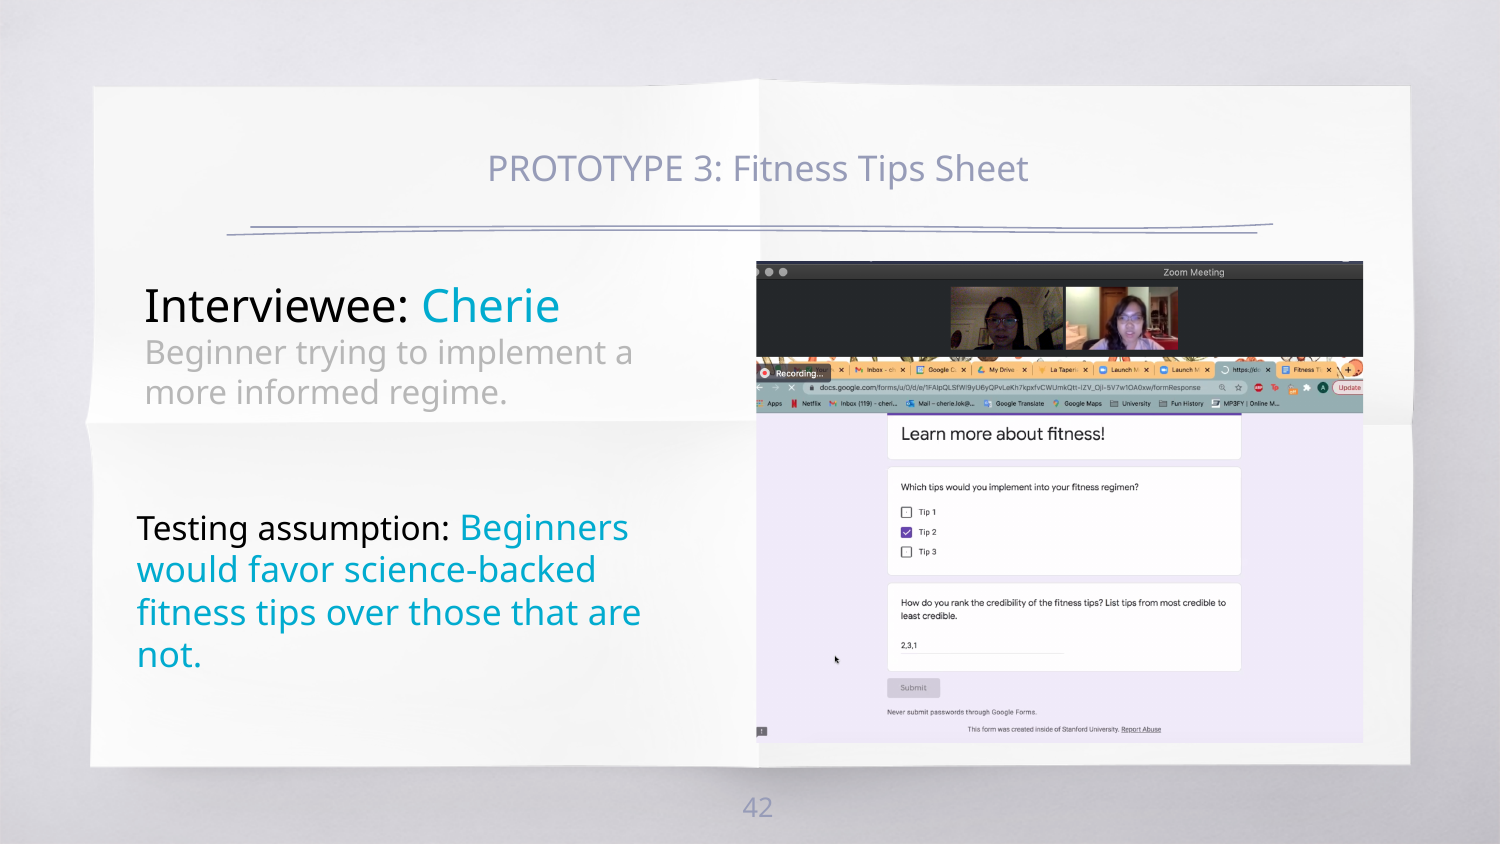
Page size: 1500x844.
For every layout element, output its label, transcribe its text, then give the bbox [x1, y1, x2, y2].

text_box Testing assumption: Beginners would favor science-backed fitness tips over those that are not. [121, 489, 659, 690]
text_box [226, 230, 1258, 235]
slide_number 42 [713, 775, 804, 825]
text_box Interviewee: Cherie Beginner trying to implement a more informed regime. [129, 261, 714, 427]
picture [0, 0, 1500, 844]
text_box PROTOTYPE 3: Fitness Tips Sheet [182, 130, 1335, 203]
text_box [250, 224, 1274, 229]
